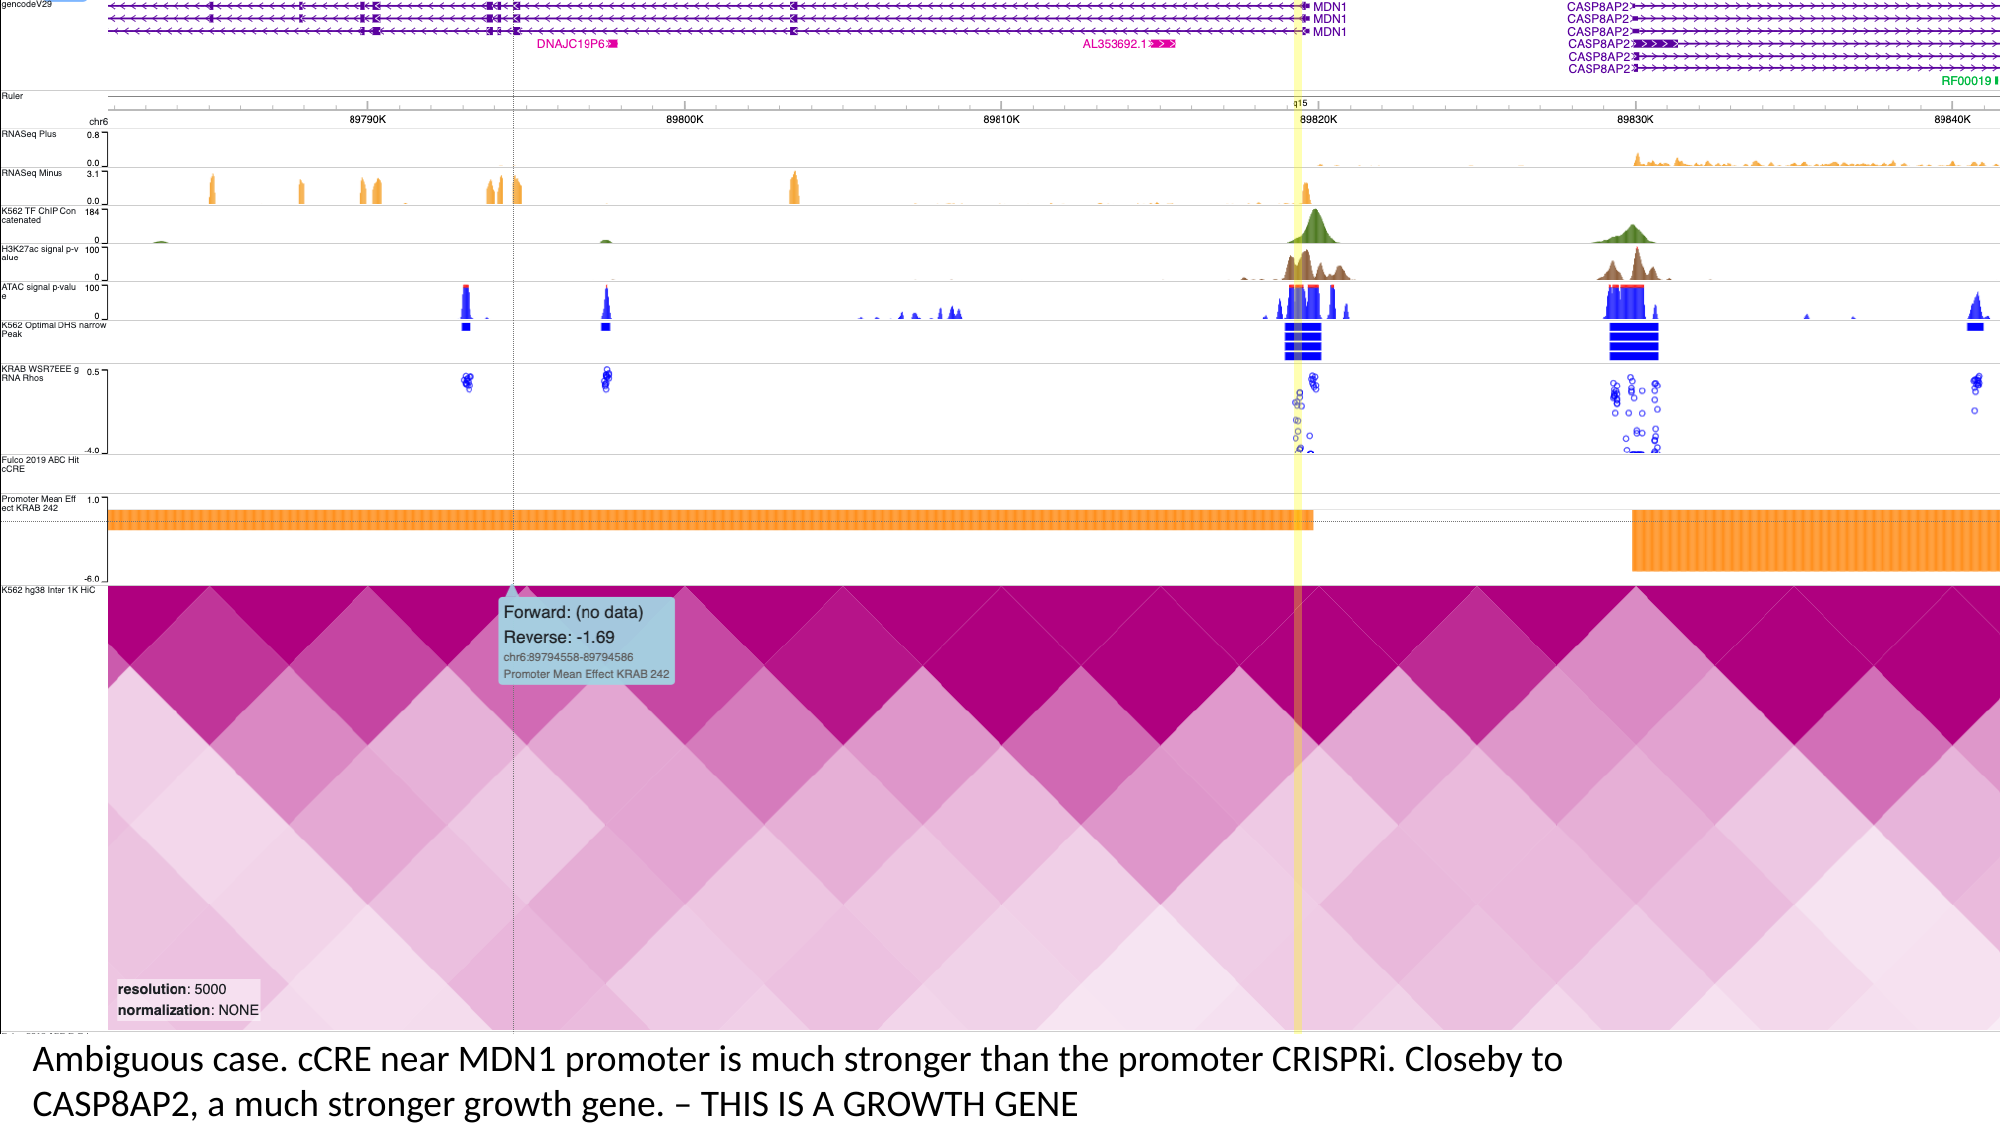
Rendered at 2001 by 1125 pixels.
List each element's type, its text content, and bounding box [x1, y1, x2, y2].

picture [0, 0, 2000, 1034]
text_box Ambiguous case. cCRE near MDN1 promoter is much stronger than the promoter CRISPRi. Closeby to CASP8AP2, a much stronger growth gene. – THIS IS A GROWTH GENE [17, 1034, 1628, 1125]
